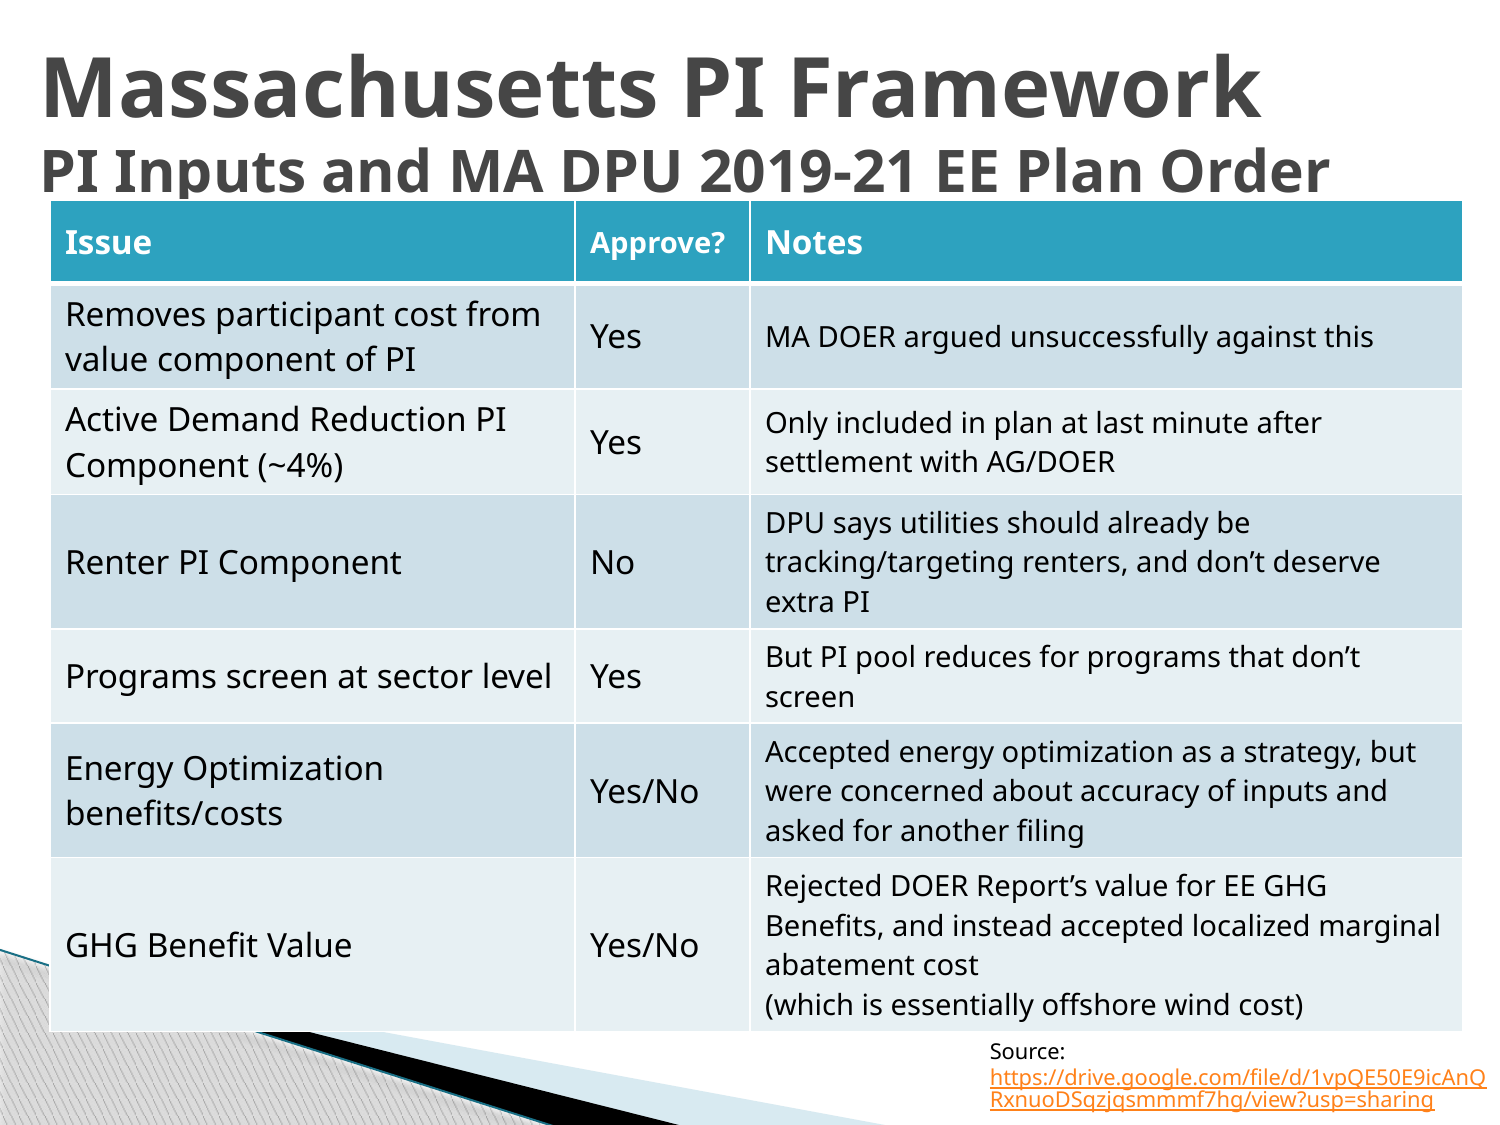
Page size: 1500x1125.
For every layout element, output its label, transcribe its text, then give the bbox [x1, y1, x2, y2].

table_cell MA DOER argued unsuccessfully against this [751, 286, 1462, 388]
text_box Source: https://drive.google.com/file/d/1vpQE50E9icAnQRxnuoDSqzjqsmmmf7hg/view?usp=sharing [974, 1030, 1500, 1125]
table_cell DPU says utilities should already be tracking/targeting renters, and don’t deserve extra PI [751, 495, 1462, 628]
title Massachusetts PI Framework PI Inputs and MA DPU 2019-21 EE Plan Order [24, 24, 1438, 213]
table_cell Yes/No [576, 724, 749, 857]
table_cell But PI pool reduces for programs that don’t screen [751, 630, 1462, 722]
table_cell Active Demand Reduction PI Component (~4%) [51, 390, 574, 494]
table_cell No [576, 495, 749, 628]
table_cell Yes [576, 630, 749, 722]
table_cell Renter PI Component [51, 495, 574, 628]
table_cell GHG Benefit Value [51, 858, 574, 1031]
table_cell Only included in plan at last minute after settlement with AG/DOER [751, 390, 1462, 494]
table_cell Removes participant cost from value component of PI [51, 286, 574, 388]
table_cell Rejected DOER Report’s value for EE GHG Benefits, and instead accepted localized marginal abatement cost (which is essentially offshore wind cost) [751, 858, 1462, 1031]
table_cell Yes/No [576, 858, 749, 1031]
table_header Approve? [576, 201, 749, 281]
table_cell Yes [576, 286, 749, 388]
table_cell Energy Optimization benefits/costs [51, 724, 574, 857]
table_header Notes [751, 201, 1462, 281]
table_cell Accepted energy optimization as a strategy, but were concerned about accuracy of inputs and asked for another filing [751, 724, 1462, 857]
table_cell Yes [576, 390, 749, 494]
table_header Issue [51, 201, 574, 281]
table_cell Programs screen at sector level [51, 630, 574, 722]
